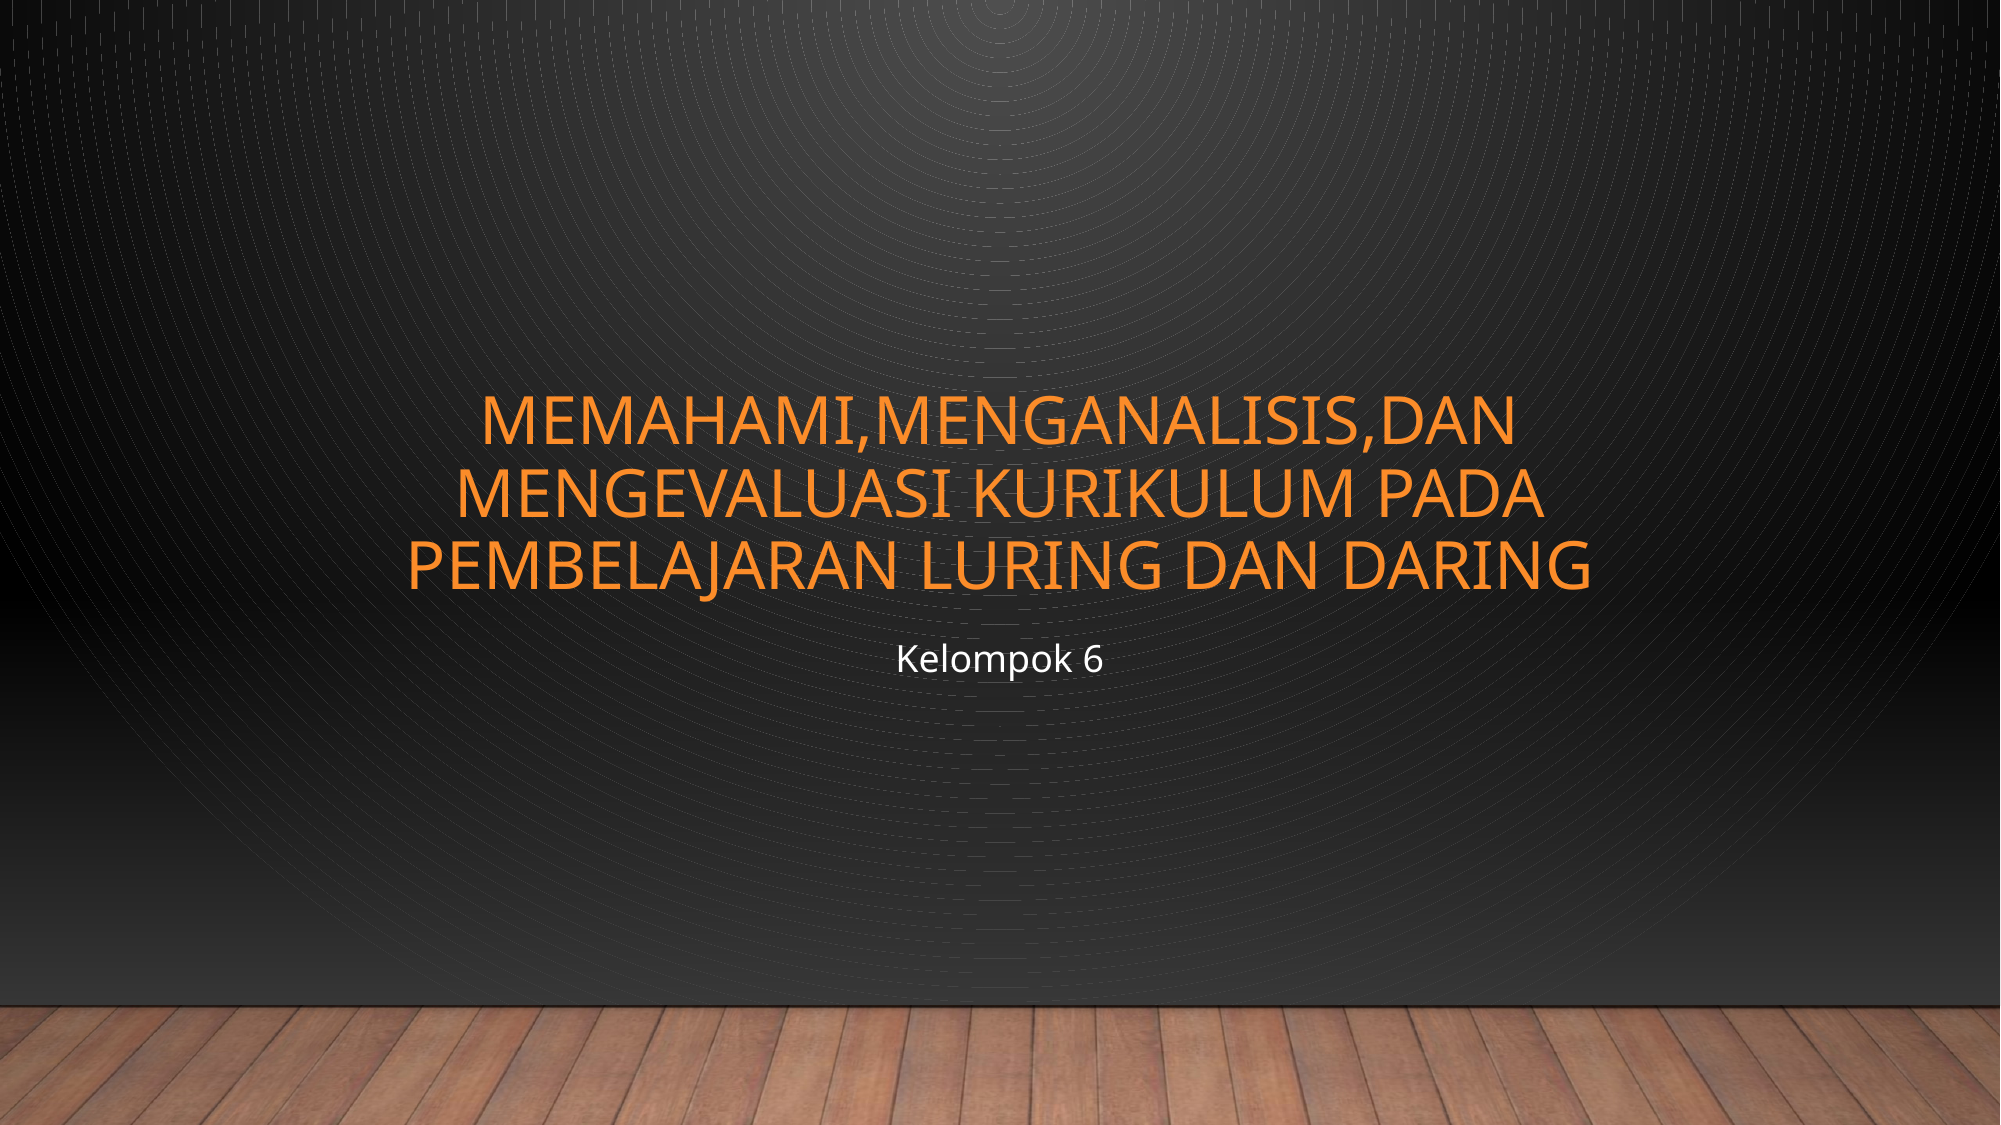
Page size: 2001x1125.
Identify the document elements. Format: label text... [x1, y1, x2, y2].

picture [0, 1005, 2000, 1125]
title memaHAMI,MENGANALISIS,DAN MENGEVALUASI KURIKULUM PADA PEMBELAJARAN LURING DAN DARING [291, 288, 1709, 611]
list Kelompok 6 [291, 611, 1709, 791]
